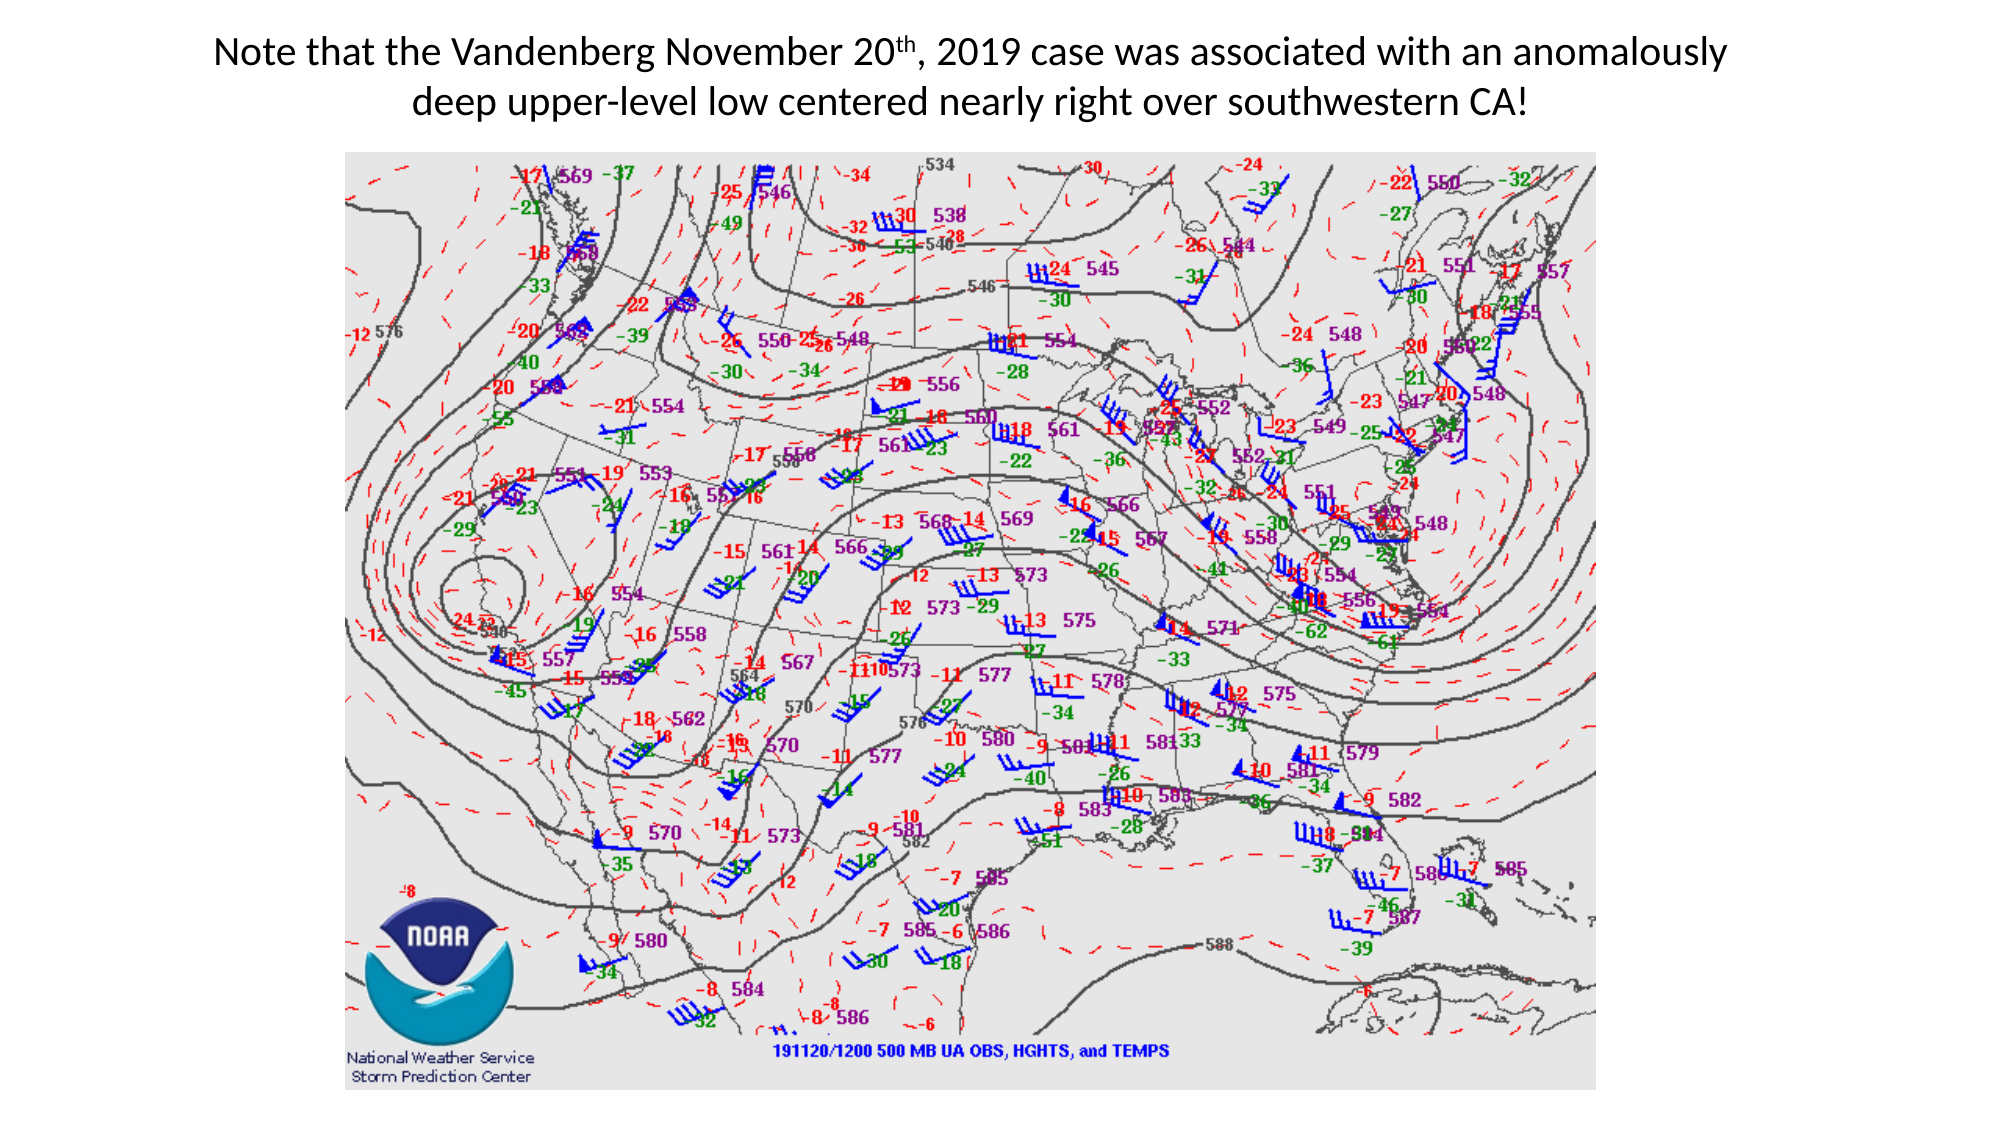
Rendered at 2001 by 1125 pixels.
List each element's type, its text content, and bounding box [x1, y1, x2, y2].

text_box Note that the Vandenberg November 20th, 2019 case was associated with an anomalously deep upper-level low centered nearly right over southwestern CA! [167, 16, 1774, 131]
picture [345, 152, 1596, 1090]
